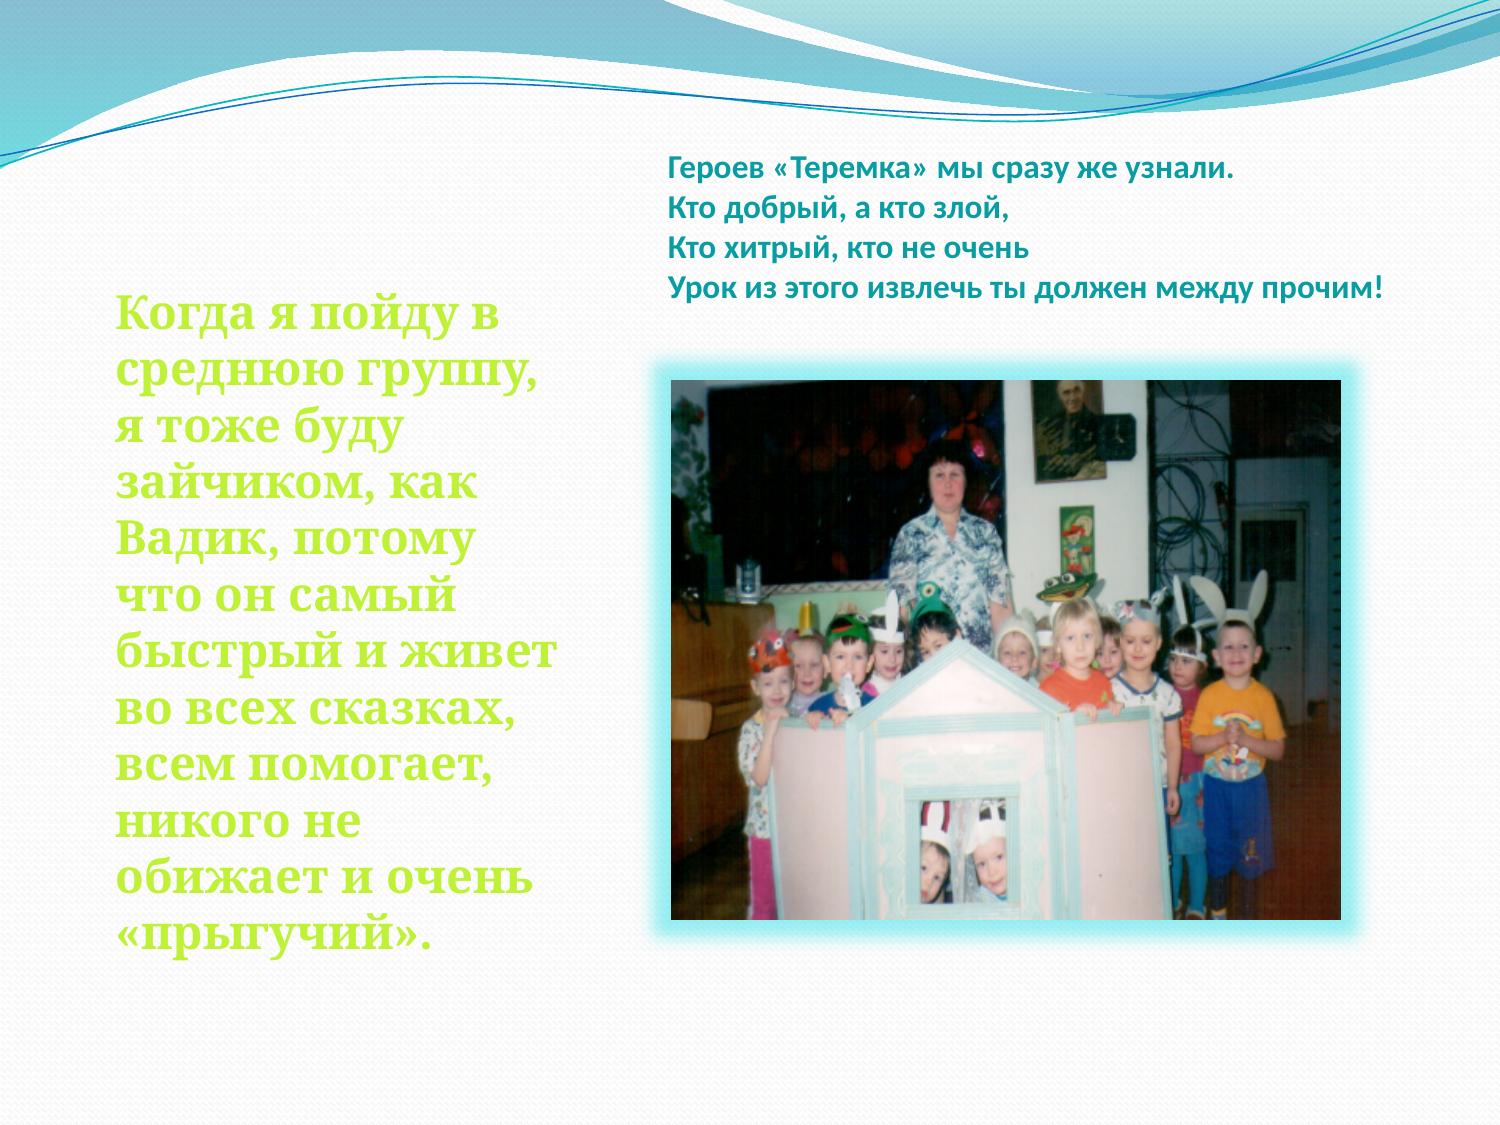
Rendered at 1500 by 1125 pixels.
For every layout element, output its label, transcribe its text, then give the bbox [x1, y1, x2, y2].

list Когда я пойду в среднюю группу, я тоже буду зайчиком, как Вадик, потому что он самый быстрый и живет во всех сказках, всем помогает, никого не обижает и очень «прыгучий». [112, 275, 563, 1025]
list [671, 380, 1341, 920]
title Героев «Теремка» мы сразу же узнали. Кто добрый, а кто злой, Кто хитрый, кто не очень Урок из этого извлечь ты должен между прочим! [667, 84, 1430, 375]
